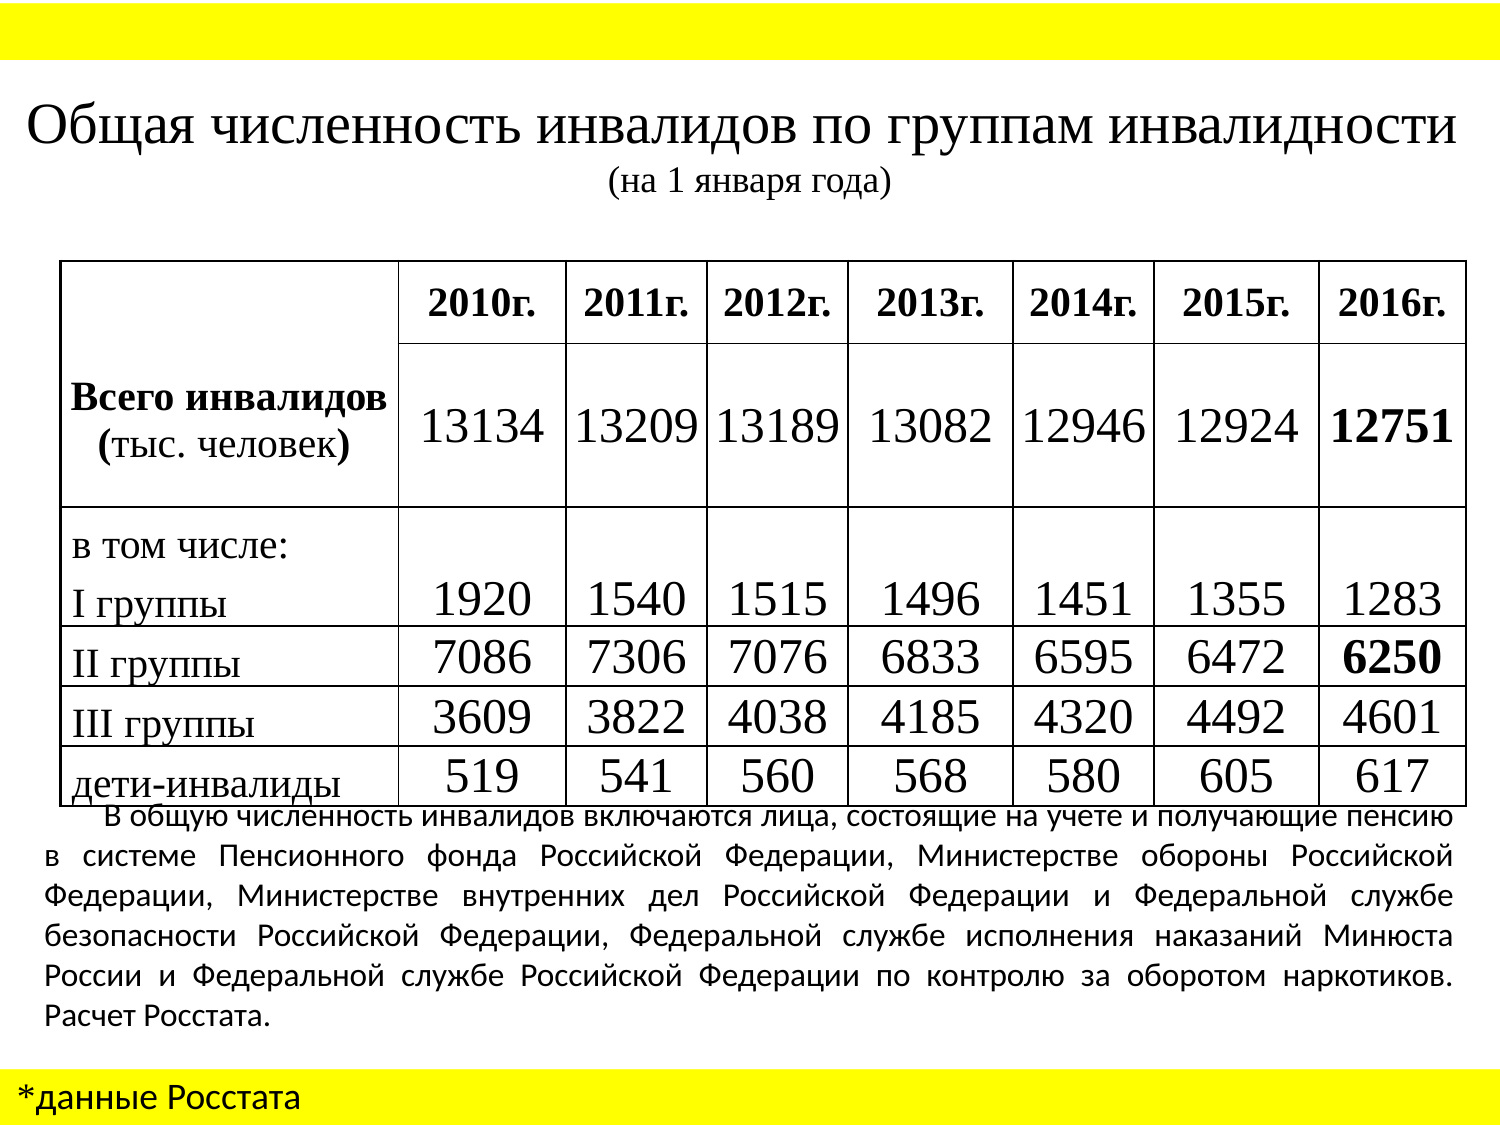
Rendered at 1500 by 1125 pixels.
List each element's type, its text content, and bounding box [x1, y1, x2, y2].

text_box Общая численность инвалидов по группам инвалидности (на 1 января года) [0, 78, 1500, 208]
table_cell 13134 [399, 344, 565, 506]
table_cell 13082 [849, 344, 1012, 506]
picture [0, 0, 1500, 60]
table_cell 7086 [399, 627, 565, 685]
table_cell 7076 [708, 627, 847, 685]
table_cell дети-инвалиды [62, 747, 398, 785]
table_header 2014г. [1014, 262, 1153, 343]
table_cell 3609 [399, 687, 565, 745]
table_header 2011г. [567, 262, 706, 343]
table_cell 4185 [849, 687, 1012, 745]
table_cell в том числе: I группы [62, 508, 398, 625]
table_cell 12946 [1014, 344, 1153, 506]
table_cell 568 [849, 747, 1012, 785]
table_cell 3822 [567, 687, 706, 745]
table_cell 6250 [1320, 627, 1465, 685]
table_cell 12751 [1320, 344, 1465, 506]
table_cell 605 [1155, 747, 1318, 785]
table_cell 541 [567, 747, 706, 785]
table_cell 1355 [1155, 508, 1318, 625]
table_header Всего инвалидов (тыс. человек) [62, 262, 398, 506]
table_cell III группы [62, 687, 398, 745]
table_cell 4320 [1014, 687, 1153, 745]
table_cell 1920 [399, 508, 565, 625]
table_header 2016г. [1320, 262, 1465, 343]
table_cell II группы [62, 627, 398, 685]
picture [0, 1065, 1500, 1125]
table_cell 4601 [1320, 687, 1465, 745]
table_cell 6595 [1014, 627, 1153, 685]
table_cell 7306 [567, 627, 706, 685]
table_cell 580 [1014, 747, 1153, 785]
table_cell 6472 [1155, 627, 1318, 685]
table_cell 13189 [708, 344, 847, 506]
table_cell 560 [708, 747, 847, 785]
table_header 2015г. [1155, 262, 1318, 343]
text_box В общую численность инвалидов включаются лица, состоящие на учете и получающие пенсию в системе Пенсионного фонда Российской Федерации, Министерстве обороны Российской Федерации, Министерстве внутренних дел Российской Федерации и Федеральной службе безопасности Российской Федерации, Федеральной службе исполнения наказаний Минюста России и Федеральной службе Российской Федерации по контролю за оборотом наркотиков. Расчет Росстата. [29, 785, 1471, 1040]
table_header 2012г. [708, 262, 847, 343]
table_cell 617 [1320, 747, 1465, 785]
table_cell 6833 [849, 627, 1012, 685]
table_header 2013г. [849, 262, 1012, 343]
table_cell 4038 [708, 687, 847, 745]
table_cell 1283 [1320, 508, 1465, 625]
table_cell 519 [399, 747, 565, 785]
table_cell 1540 [567, 508, 706, 625]
table_cell 13209 [567, 344, 706, 506]
table_header 2010г. [399, 262, 565, 343]
table_cell 1451 [1014, 508, 1153, 625]
table_cell 12924 [1155, 344, 1318, 506]
table_cell 4492 [1155, 687, 1318, 745]
table_cell 1496 [849, 508, 1012, 625]
table_cell 1515 [708, 508, 847, 625]
